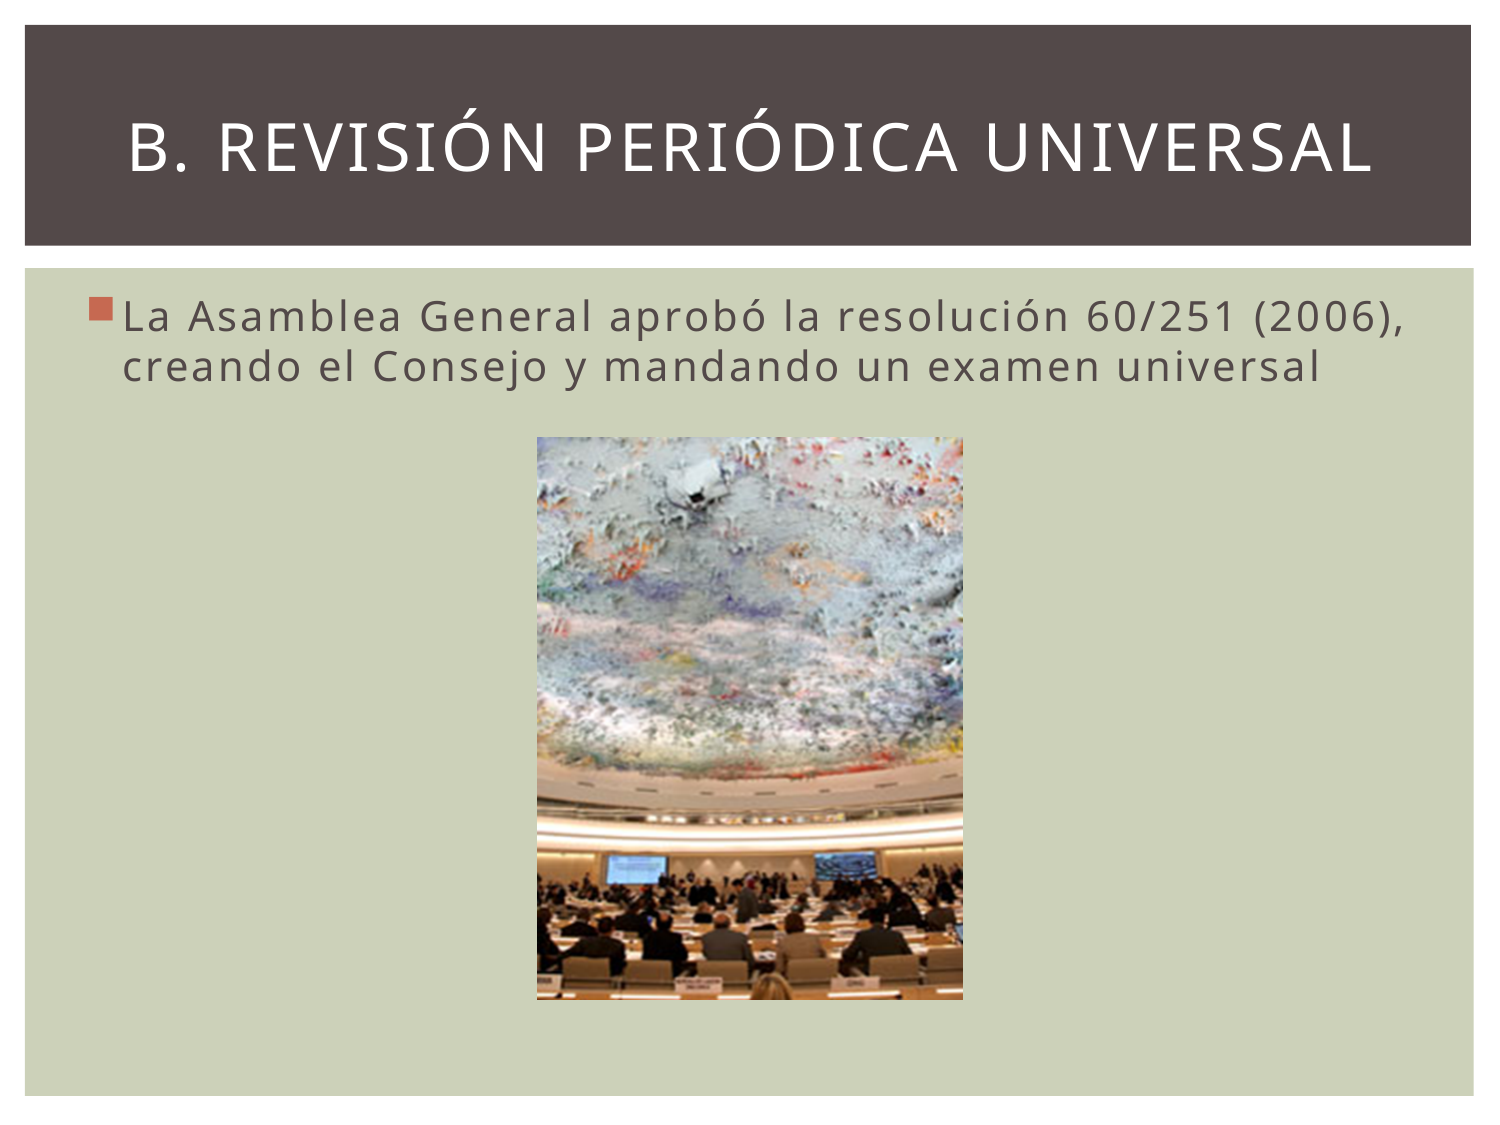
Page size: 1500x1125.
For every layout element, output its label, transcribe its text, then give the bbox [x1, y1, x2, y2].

picture [537, 437, 963, 1001]
title B. Revisión PeriÓdica Universal [62, 58, 1438, 232]
list La Asamblea General aprobó la resolución 60/251 (2006), creando el Consejo y mandando un examen universal [62, 281, 1442, 1005]
